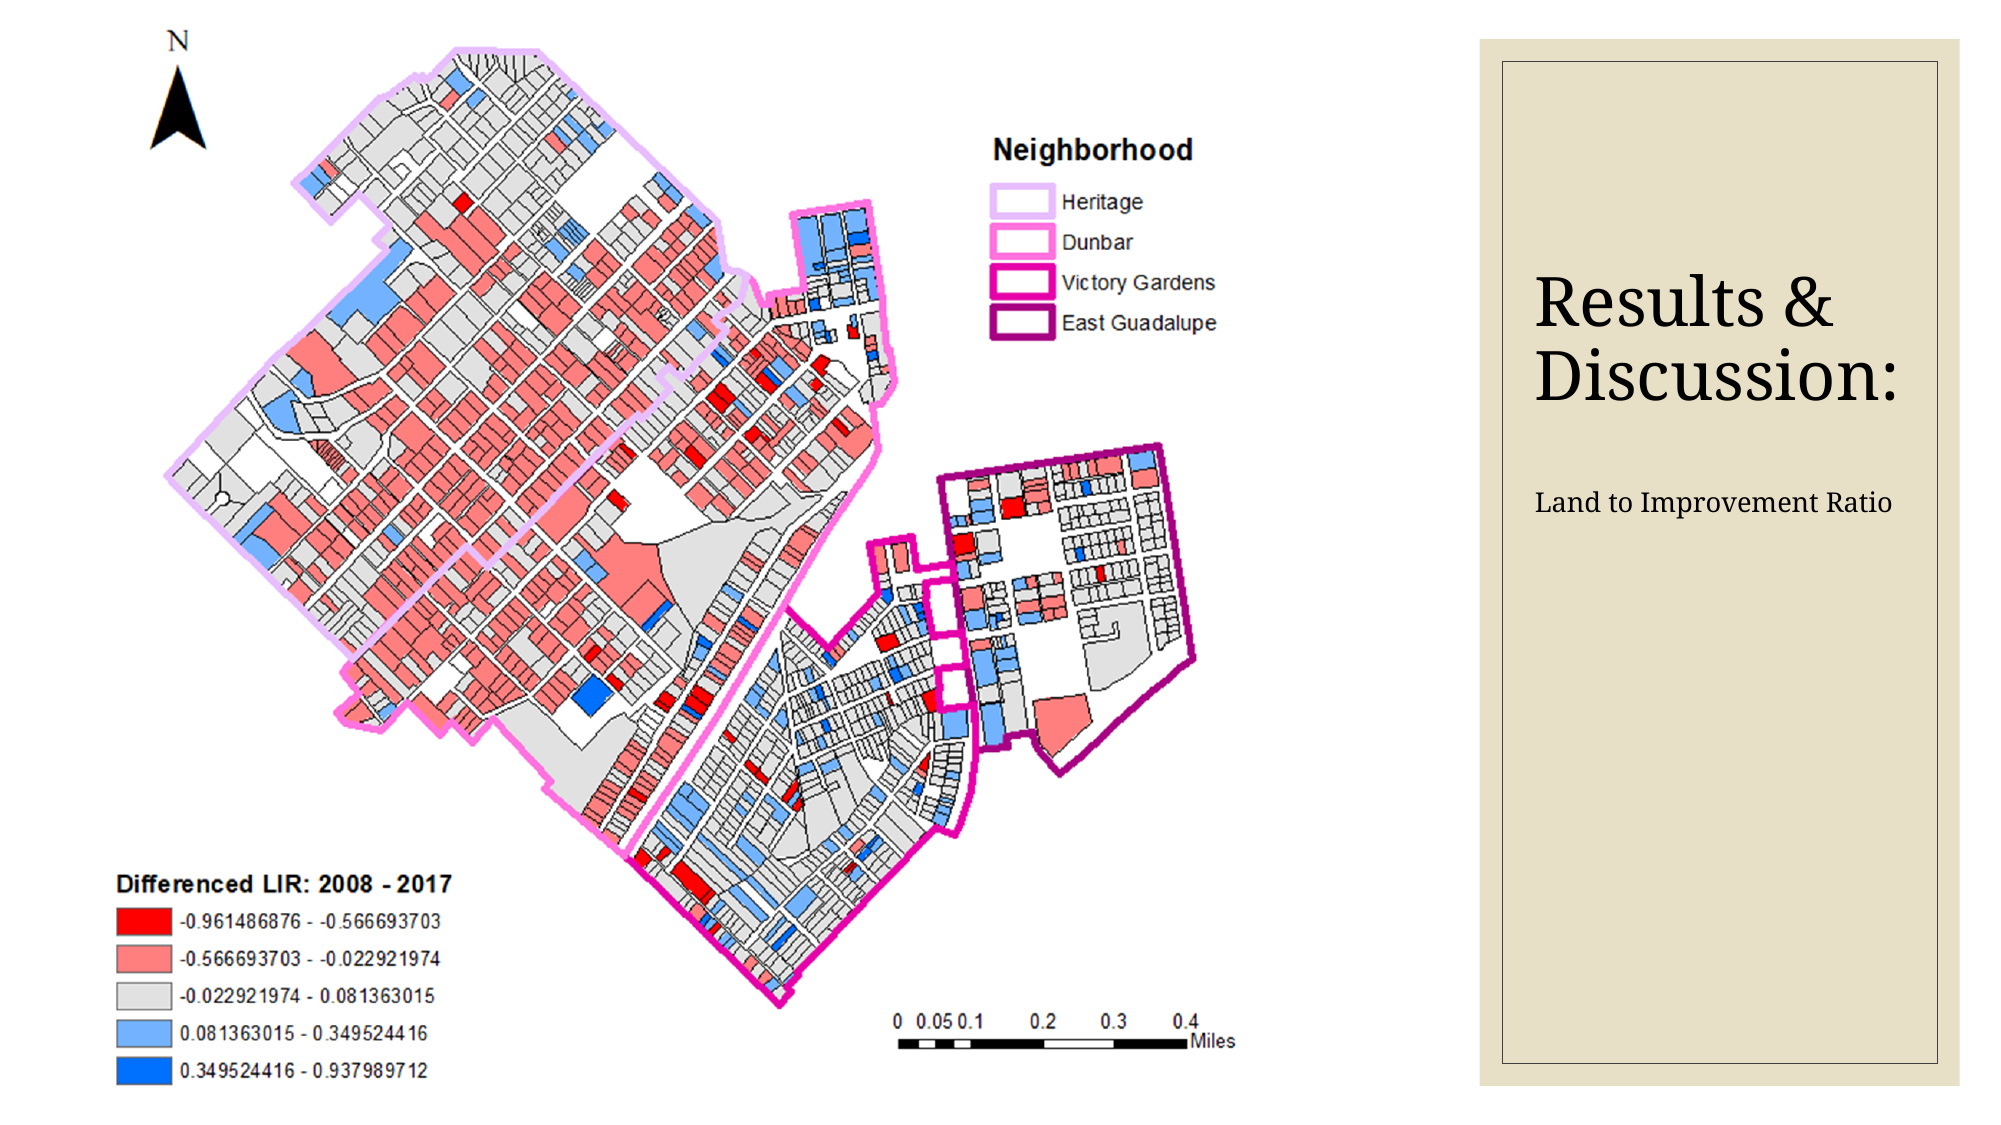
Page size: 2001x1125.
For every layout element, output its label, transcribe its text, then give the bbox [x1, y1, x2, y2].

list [103, 0, 1252, 1095]
title Results & Discussion: Land to Improvement Ratio [1519, 255, 1919, 526]
